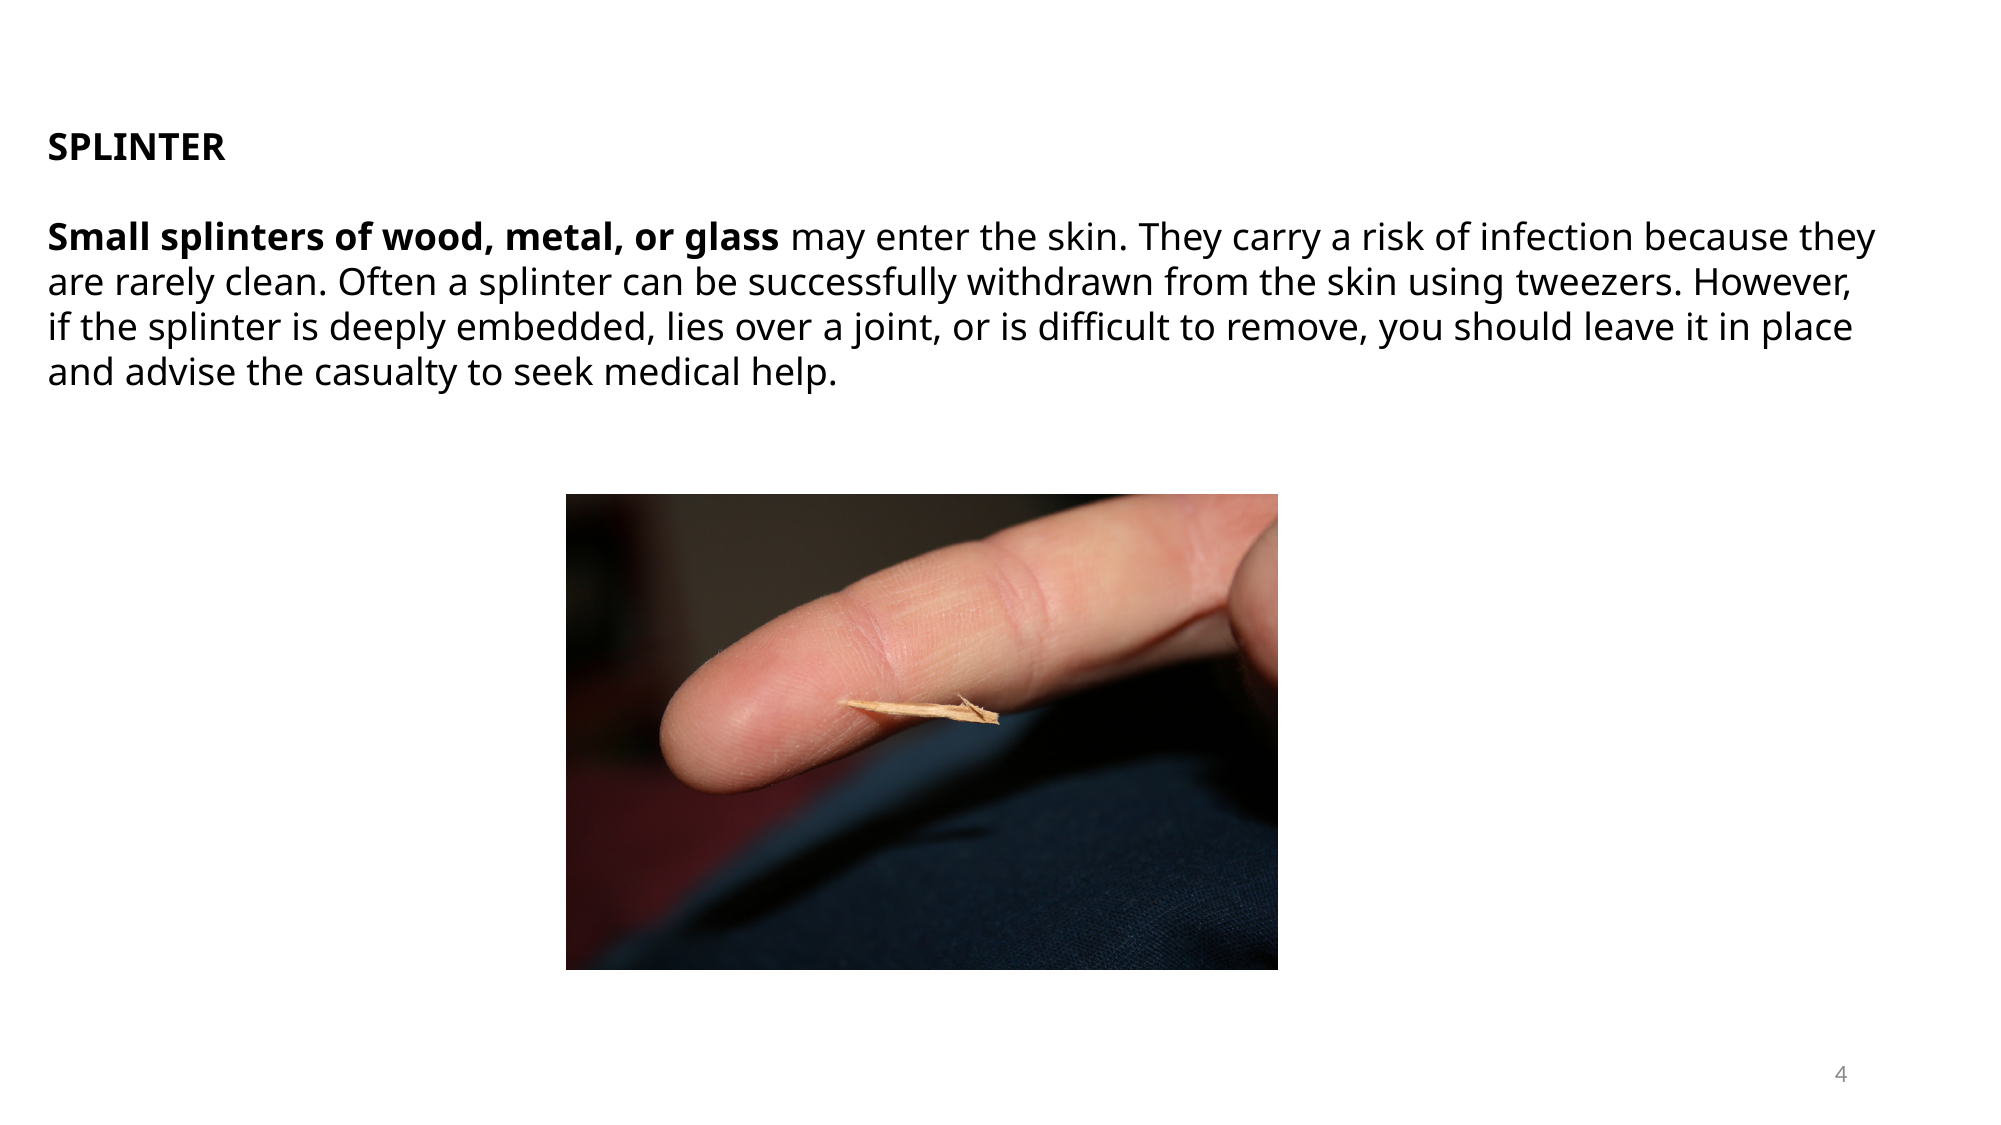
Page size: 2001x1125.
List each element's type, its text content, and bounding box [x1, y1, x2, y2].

picture [566, 494, 1278, 970]
text_box SPLINTER Small splinters of wood, metal, or glass may enter the skin. They carry a risk of infection because they are rarely clean. Often a splinter can be successfully withdrawn from the skin using tweezers. However, if the splinter is deeply embedded, lies over a joint, or is difficult to remove, you should leave it in place and advise the casualty to seek medical help. [33, 115, 1896, 401]
slide_number 4 [1412, 1042, 1863, 1103]
